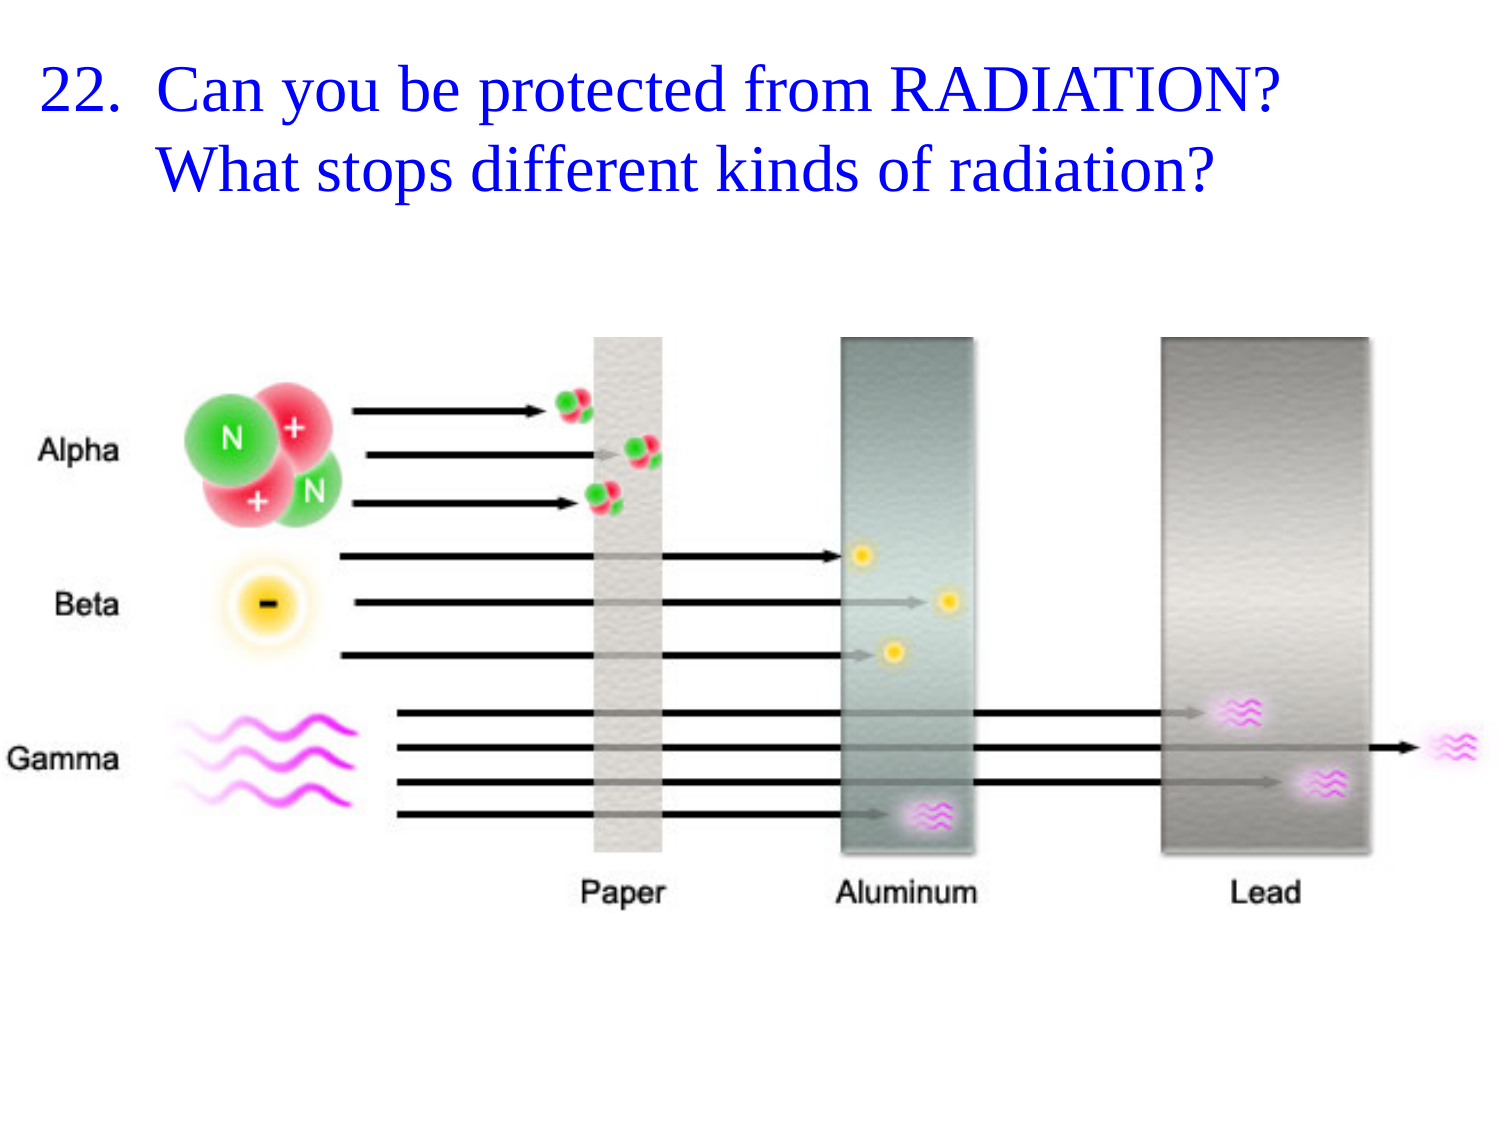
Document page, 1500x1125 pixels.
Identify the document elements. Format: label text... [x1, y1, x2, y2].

picture [2, 337, 1500, 913]
text_box 22. Can you be protected from RADIATION? What stops different kinds of radiation? [24, 37, 1413, 213]
